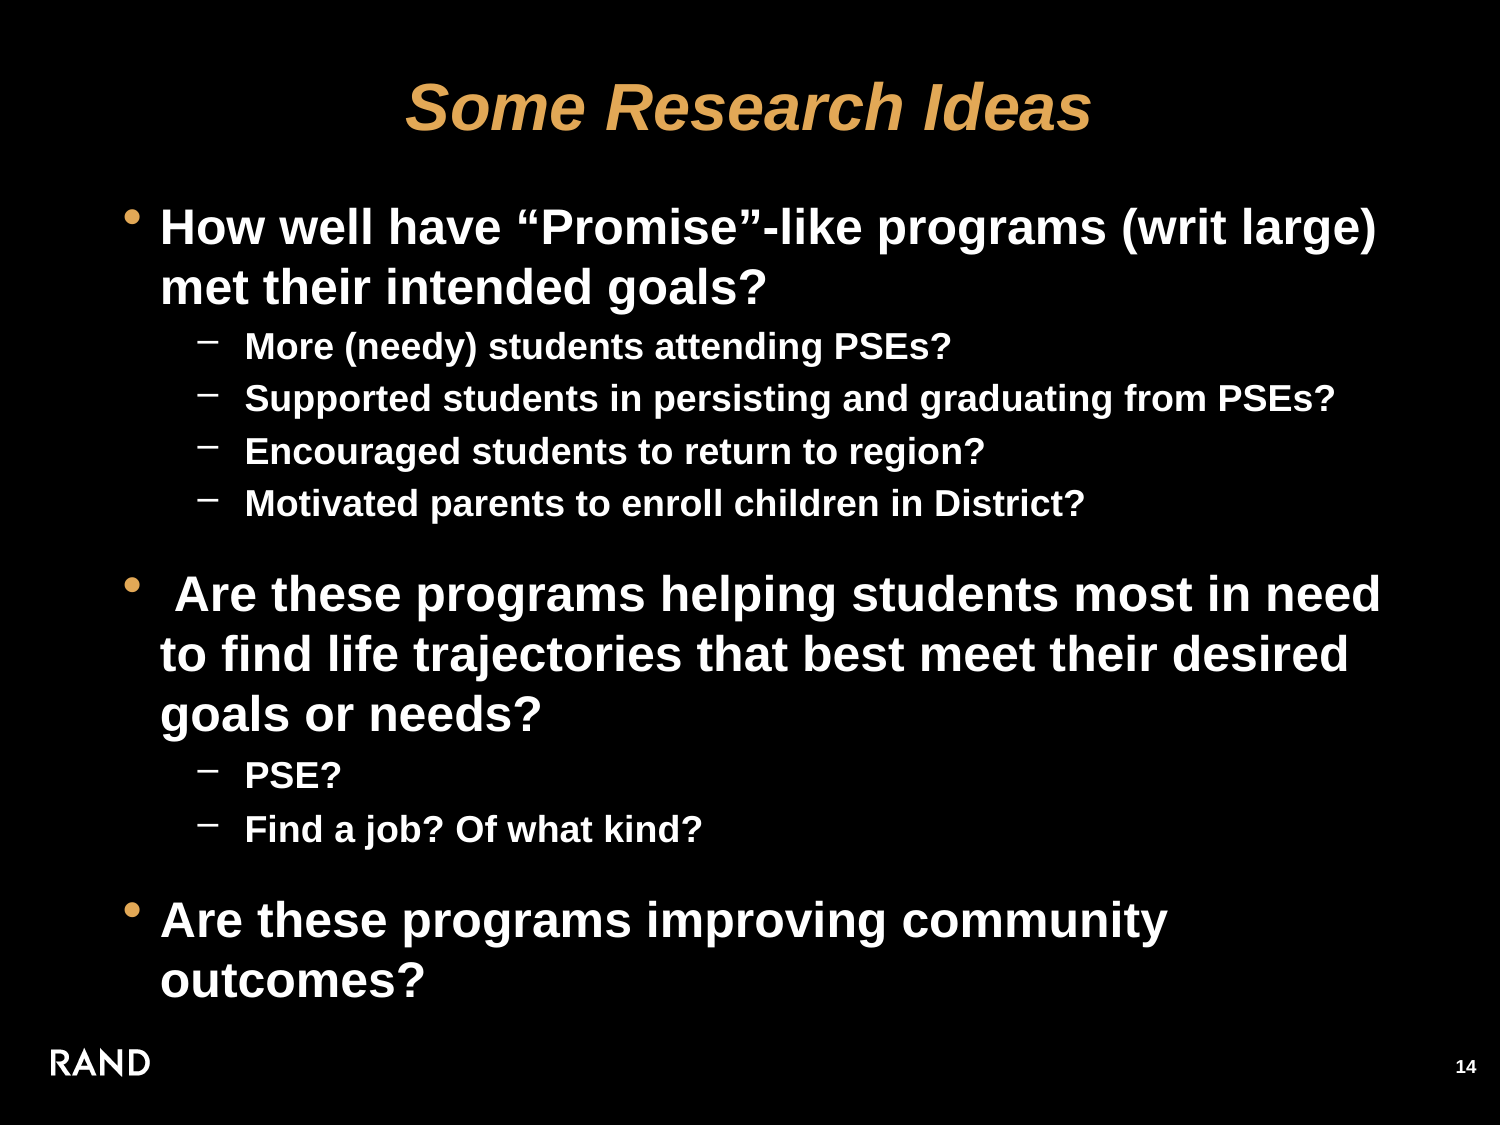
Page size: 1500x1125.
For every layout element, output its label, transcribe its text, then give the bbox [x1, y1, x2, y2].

title Some Research Ideas [0, 63, 1500, 165]
picture [50, 1046, 151, 1077]
list How well have “Promise”-like programs (writ large) met their intended goals? More (needy) students attending PSEs? Supported students in persisting and graduating from PSEs? Encouraged students to return to region? Motivated parents to enroll children in District? Are these programs helping students most in need to find life trajectories that best meet their desired goals or needs? PSE? Find a job? Of what kind? Are these programs improving community outcomes? [122, 193, 1398, 1043]
